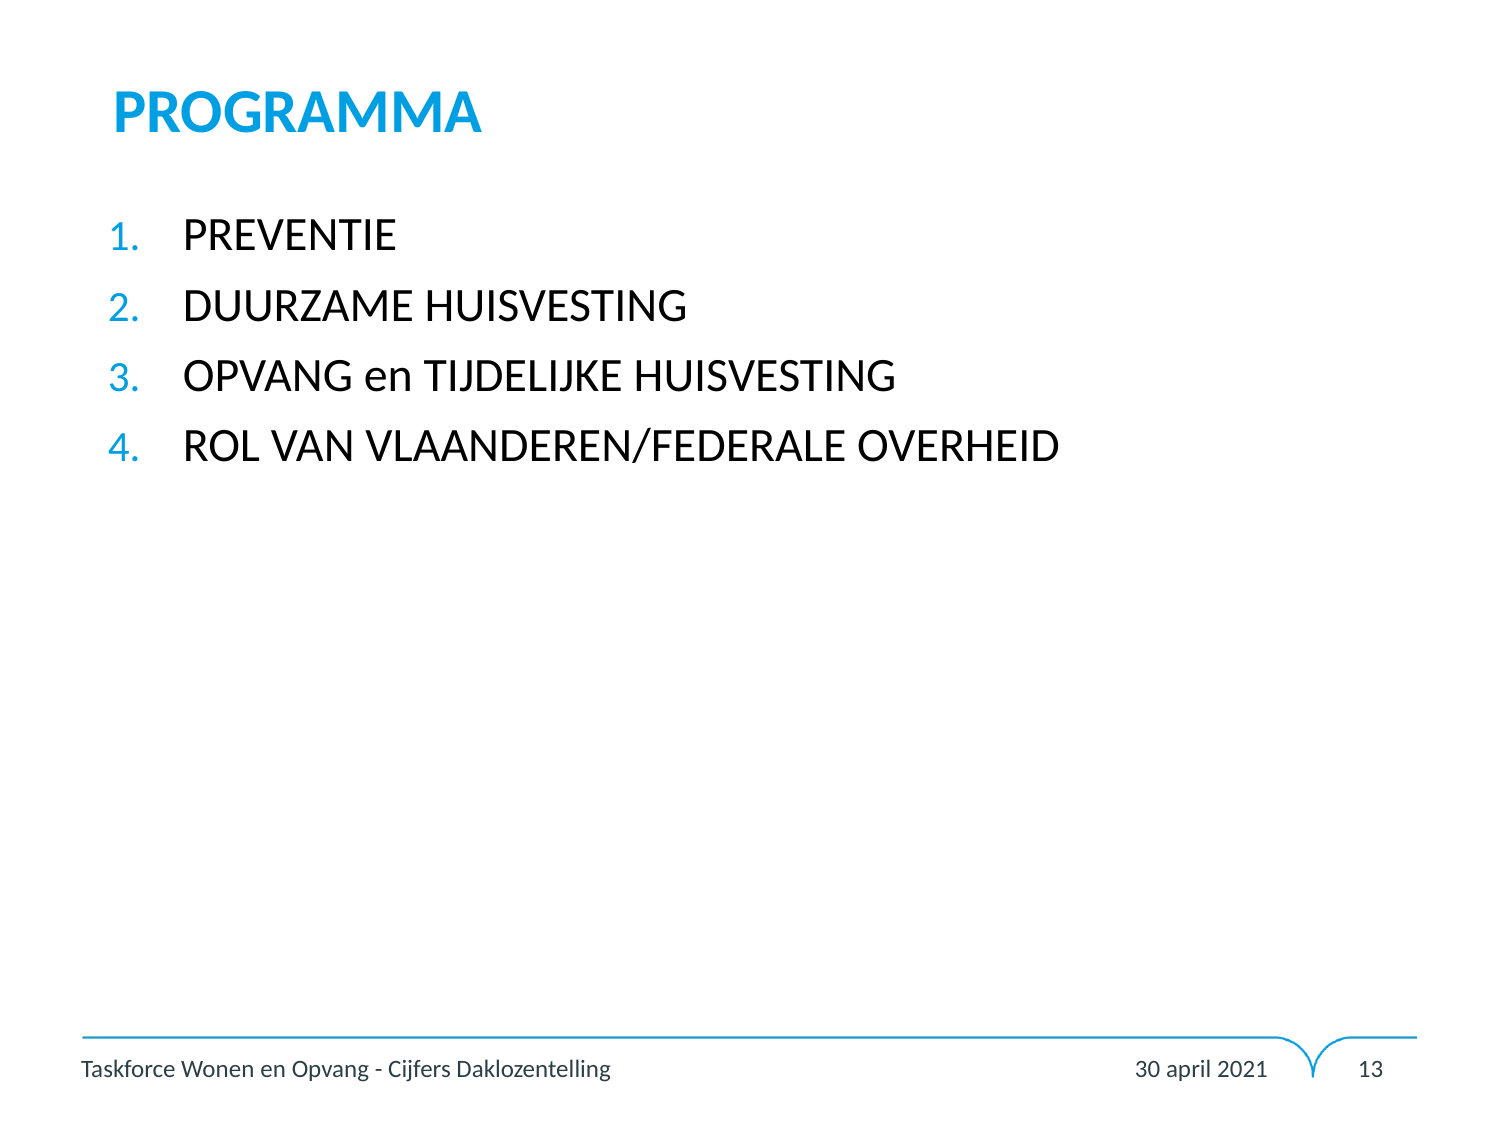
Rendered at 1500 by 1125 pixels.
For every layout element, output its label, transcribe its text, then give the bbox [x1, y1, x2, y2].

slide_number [1044, 1052, 1269, 1091]
list PREVENTIE DUURZAME HUISVESTING OPVANG en TIJDELIJKE HUISVESTING ROL VAN VLAANDEREN/FEDERALE OVERHEID [100, 208, 1446, 965]
picture [78, 1032, 1421, 1081]
footer Taskforce Wonen en Opvang - Cijfers Daklozentelling [80, 1052, 1034, 1089]
slide_number 13 [1339, 1052, 1402, 1091]
title PROGRAMMA [113, 78, 1400, 208]
